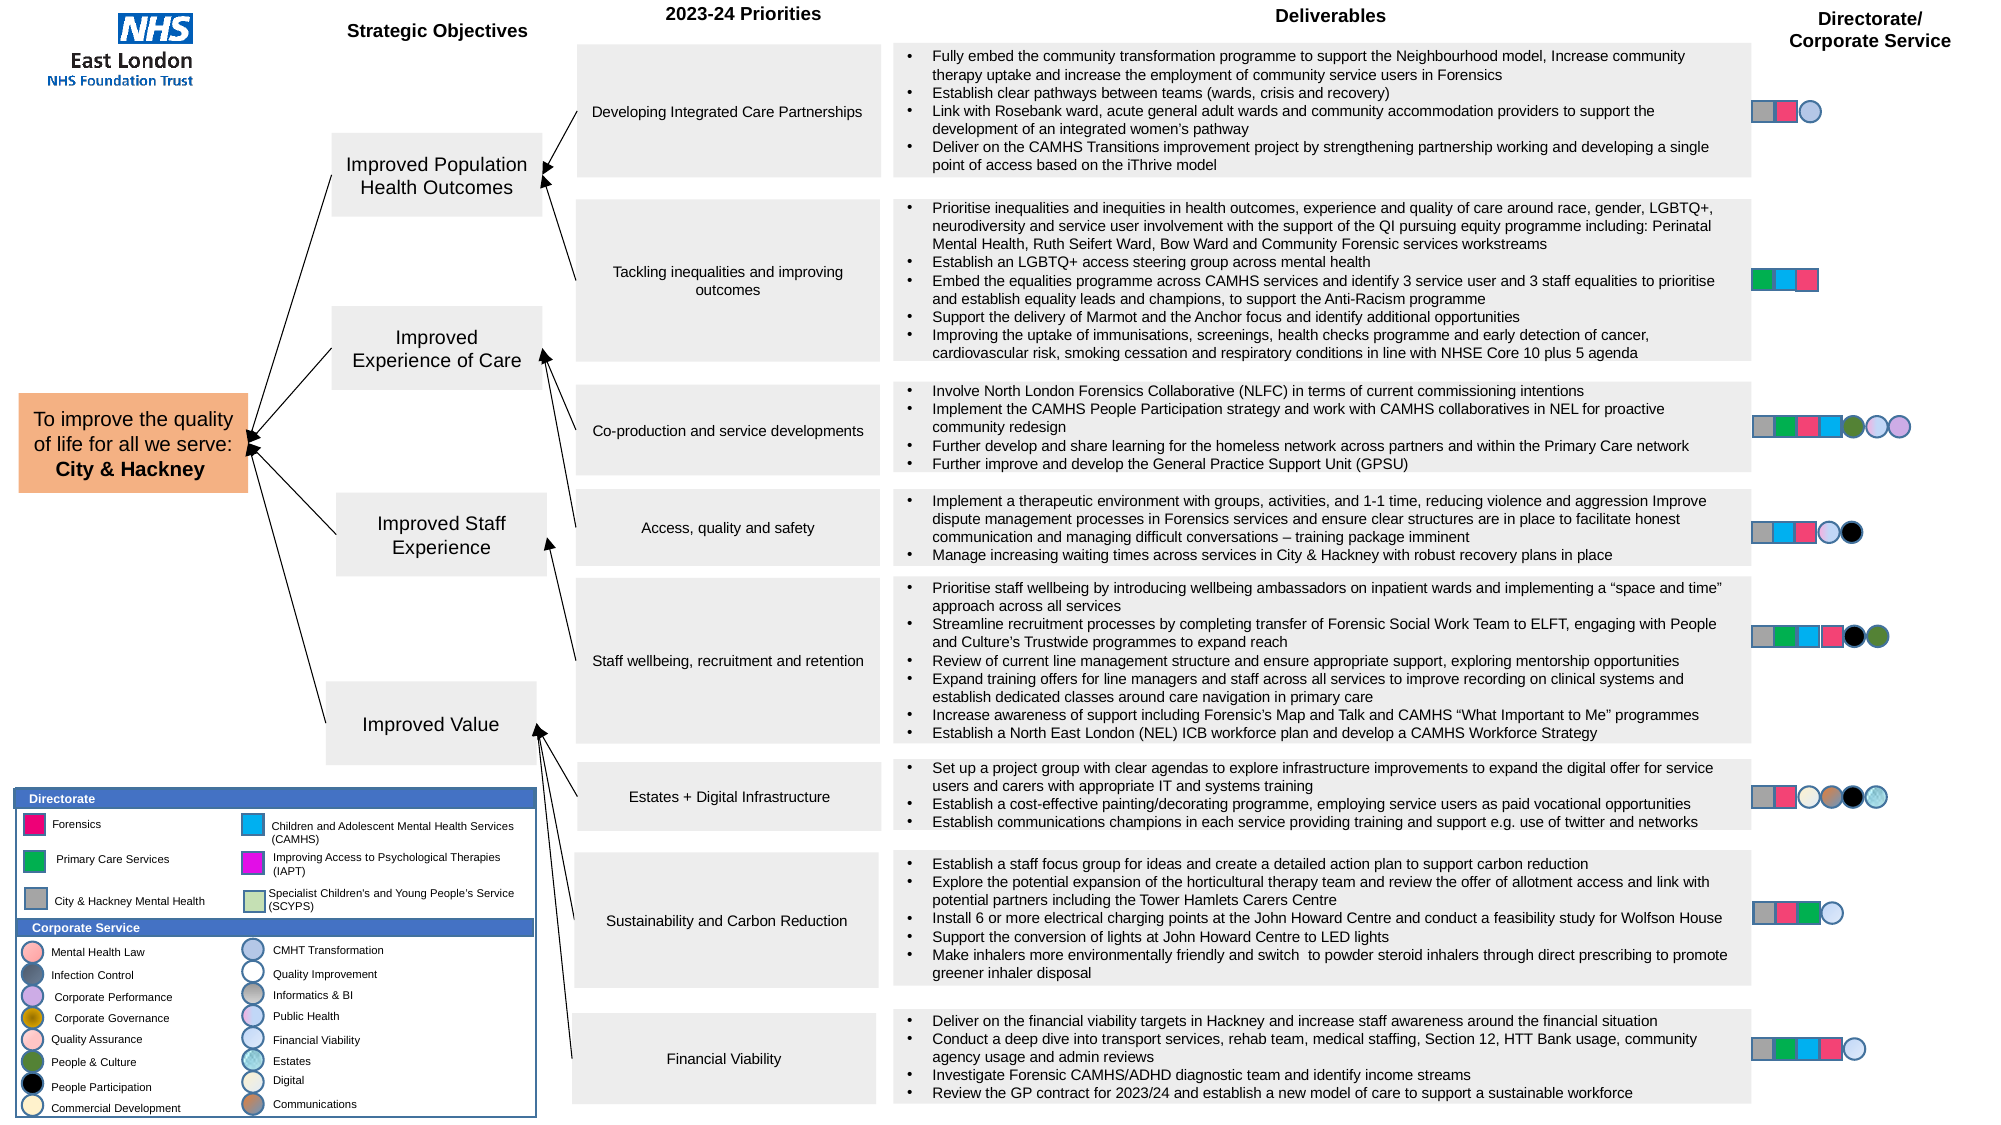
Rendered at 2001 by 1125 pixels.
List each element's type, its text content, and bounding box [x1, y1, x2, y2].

text_box [1774, 1037, 1796, 1061]
text_box Prioritise inequalities and inequities in health outcomes, experience and quality of care around race, gender, LGBTQ+, neurodiversity and service user involvement with the support of the QI pursuing equity programme including: Perinatal Mental Health, Ruth Seifert Ward, Bow Ward and Community Forensic services workstreams Establish an LGBTQ+ access steering group across mental health Embed the equalities programme across CAMHS services and identify 3 service user and 3 staff equalities to prioritise and establish equality leads and champions, to support the Anti-Racism programme Support the delivery of Marmot and the Anchor focus and identify additional opportunities Improving the uptake of immunisations, screenings, health checks programme and early detection of cancer, cardiovascular risk, smoking cessation and respiratory conditions in line with NHSE Core 10 plus 5 agenda [892, 198, 1752, 362]
text_box [1819, 415, 1843, 438]
text_box Implement a therapeutic environment with groups, activities, and 1-1 time, reducing violence and aggression Improve dispute management processes in Forensics services and ensure clear structures are in place to facilitate honest communication and managing difficult conversations – training package imminent Manage increasing waiting times across services in City & Hackney with robust recovery plans in place [892, 488, 1752, 567]
picture [48, 13, 193, 86]
text_box Deliver on the financial viability targets in Hackney and increase staff awareness around the financial situation Conduct a deep dive into transport services, rehab team, medical staffing, Section 12, HTT Bank usage, community agency usage and admin reviews Investigate Forensic CAMHS/ADHD diagnostic team and identify income streams Review the GP contract for 2023/24 and establish a new model of care to support a sustainable workforce [892, 1008, 1752, 1105]
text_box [248, 348, 332, 443]
text_box [1865, 624, 1890, 649]
text_box Communications [258, 1095, 442, 1118]
text_box [1774, 268, 1795, 291]
text_box Strategic Objectives [270, 11, 606, 50]
text_box [20, 1051, 36, 1072]
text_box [536, 797, 573, 1059]
text_box Estates [258, 1046, 445, 1065]
text_box [241, 813, 256, 836]
text_box Developing Integrated Care Partnerships [576, 43, 882, 178]
text_box [1775, 625, 1797, 648]
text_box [542, 175, 576, 281]
text_box Estates + Digital Infrastructure [576, 761, 882, 832]
text_box [1865, 415, 1888, 439]
text_box Financial Viability [258, 1026, 445, 1046]
text_box Improved Value [325, 680, 538, 766]
text_box [1752, 901, 1775, 925]
text_box Access, quality and safety [575, 488, 881, 567]
text_box [1794, 521, 1817, 544]
text_box People Participation [36, 1072, 231, 1101]
text_box [241, 1093, 258, 1116]
text_box City & Hackney Mental Health [39, 886, 222, 915]
text_box Involve North London Forensics Collaborative (NLFC) in terms of current commissioning intentions Implement the CAMHS People Participation strategy and work with CAMHS collaboratives in NEL for proactive community redesign Further develop and share learning for the homeless network across partners and within the Primary Care network Further improve and develop the General Practice Support Unit (GPSU) [892, 381, 1752, 473]
text_box [20, 940, 36, 963]
text_box [1795, 268, 1819, 292]
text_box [326, 443, 337, 535]
text_box [1819, 785, 1842, 809]
text_box [1821, 625, 1844, 648]
text_box To improve the quality of life for all we serve: City & Hackney [18, 392, 248, 494]
text_box [1774, 521, 1794, 544]
text_box Commercial Development [36, 1118, 258, 1123]
text_box [241, 851, 258, 875]
text_box Forensics [37, 810, 198, 839]
text_box [1841, 785, 1864, 809]
text_box Establish a staff focus group for ideas and create a detailed action plan to support carbon reduction Explore the potential expansion of the horticultural therapy team and review the offer of allotment access and link with potential partners including the Tower Hamlets Carers Centre Install 6 or more electrical charging points at the John Howard Centre and conduct a feasibility study for Wolfson House Support the conversion of lights at John Howard Centre to LED lights Make inhalers more environmentally friendly and switch to powder steroid inhalers through direct prescribing to promote greener inhaler disposal [892, 849, 1752, 987]
text_box Informatics & BI [258, 981, 445, 1002]
text_box Improving Access to Psychological Therapies (IAPT) [258, 842, 531, 878]
text_box [1842, 624, 1866, 649]
text_box [1797, 901, 1821, 925]
text_box [1796, 415, 1819, 438]
text_box [1817, 520, 1840, 544]
text_box [24, 887, 39, 910]
text_box [20, 1027, 36, 1052]
text_box [1751, 625, 1775, 648]
text_box Corporate Performance [36, 982, 220, 1004]
text_box [241, 937, 265, 960]
text_box [1751, 785, 1774, 809]
text_box [1840, 520, 1864, 544]
text_box [442, 921, 537, 1118]
text_box Public Health [258, 1002, 445, 1026]
text_box Fully embed the community transformation programme to support the Neighbourhood model, Increase community therapy uptake and increase the employment of community service users in Forensics Establish clear pathways between teams (wards, crisis and recovery) Link with Rosebank ward, acute general adult wards and community accommodation providers to support the development of an integrated women’s pathway Deliver on the CAMHS Transitions improvement project by strengthening partnership working and developing a single point of access based on the iThrive model [892, 42, 1752, 178]
text_box Financial Viability [571, 1012, 877, 1105]
text_box [20, 1006, 36, 1029]
text_box [1775, 901, 1797, 925]
text_box [241, 1003, 258, 1027]
text_box [1798, 100, 1822, 124]
text_box [1797, 785, 1820, 809]
text_box People & Culture [36, 1047, 226, 1072]
text_box Staff wellbeing, recruitment and retention [575, 577, 881, 745]
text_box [536, 725, 578, 797]
text_box Infection Control [36, 960, 182, 982]
text_box [241, 1026, 258, 1049]
text_box [1751, 1037, 1774, 1061]
text_box [1864, 785, 1888, 809]
text_box [1797, 625, 1820, 648]
text_box [241, 1048, 258, 1071]
text_box Digital [258, 1065, 445, 1095]
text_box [542, 110, 578, 175]
text_box Quality Improvement [259, 960, 467, 989]
text_box [1887, 415, 1912, 439]
text_box [1819, 1037, 1843, 1061]
text_box [241, 981, 258, 1005]
text_box Improved Population Health Outcomes [331, 132, 542, 218]
text_box 2023-24 Priorities [575, 0, 912, 32]
text_box [1751, 268, 1774, 291]
text_box [1796, 1037, 1819, 1061]
text_box Prioritise staff wellbeing by introducing wellbeing ambassadors on inpatient wards and implementing a “space and time” approach across all services Streamline recruitment processes by completing transfer of Forensic Social Work Team to ELFT, engaging with People and Culture’s Trustwide programmes to expand reach Review of current line management structure and ensure appropriate support, exploring mentorship opportunities Expand training offers for line managers and staff across all services to improve recording on clinical systems and establish dedicated classes around care navigation in primary care Increase awareness of support including Forensic’s Map and Talk and CAMHS “What Important to Me” programmes Establish a North East London (NEL) ICB workforce plan and develop a CAMHS Workforce Strategy [892, 575, 1752, 744]
text_box [241, 959, 265, 982]
text_box CMHT Transformation [258, 937, 467, 960]
text_box Set up a project group with clear agendas to explore infrastructure improvements to expand the digital offer for service users and carers with appropriate IT and systems training Establish a cost-effective painting/decorating programme, employing service users as paid vocational opportunities Establish communications champions in each service providing training and support e.g. use of twitter and networks [892, 758, 1752, 831]
text_box [23, 850, 41, 873]
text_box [542, 348, 576, 528]
text_box Improved Experience of Care [332, 305, 543, 391]
text_box [1843, 415, 1865, 439]
text_box Corporate Service [16, 918, 534, 937]
text_box [1751, 100, 1775, 123]
text_box Directorate/ Corporate Service [1737, 0, 2000, 59]
text_box [1774, 785, 1797, 809]
text_box [241, 1070, 265, 1094]
text_box Co-production and service developments [576, 384, 881, 476]
text_box Specialist Children's and Young People’s Service (SCYPS) [253, 878, 536, 921]
text_box [1775, 415, 1796, 438]
text_box Primary Care Services [41, 845, 228, 874]
text_box [23, 813, 37, 836]
text_box [1751, 521, 1774, 544]
text_box Tackling inequalities and improving outcomes [575, 198, 881, 363]
text_box [20, 1071, 36, 1094]
text_box Directorate [13, 788, 535, 809]
text_box [1842, 1037, 1867, 1061]
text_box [248, 442, 326, 724]
text_box [1821, 901, 1844, 925]
text_box Quality Assurance [36, 1024, 220, 1053]
text_box [1752, 415, 1775, 438]
text_box [20, 984, 36, 1007]
text_box [243, 890, 253, 913]
text_box Children and Adolescent Mental Health Services (CAMHS) [256, 811, 536, 854]
text_box Sustainability and Carbon Reduction [573, 851, 880, 989]
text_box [248, 174, 332, 348]
text_box [1775, 100, 1798, 123]
text_box Mental Health Law [36, 937, 182, 960]
text_box Improved Staff Experience [335, 492, 548, 577]
text_box Deliverables [948, 0, 1714, 34]
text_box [547, 537, 576, 661]
text_box [15, 787, 536, 1118]
text_box [20, 962, 36, 985]
text_box Corporate Governance [36, 1004, 220, 1024]
text_box [20, 1093, 45, 1118]
